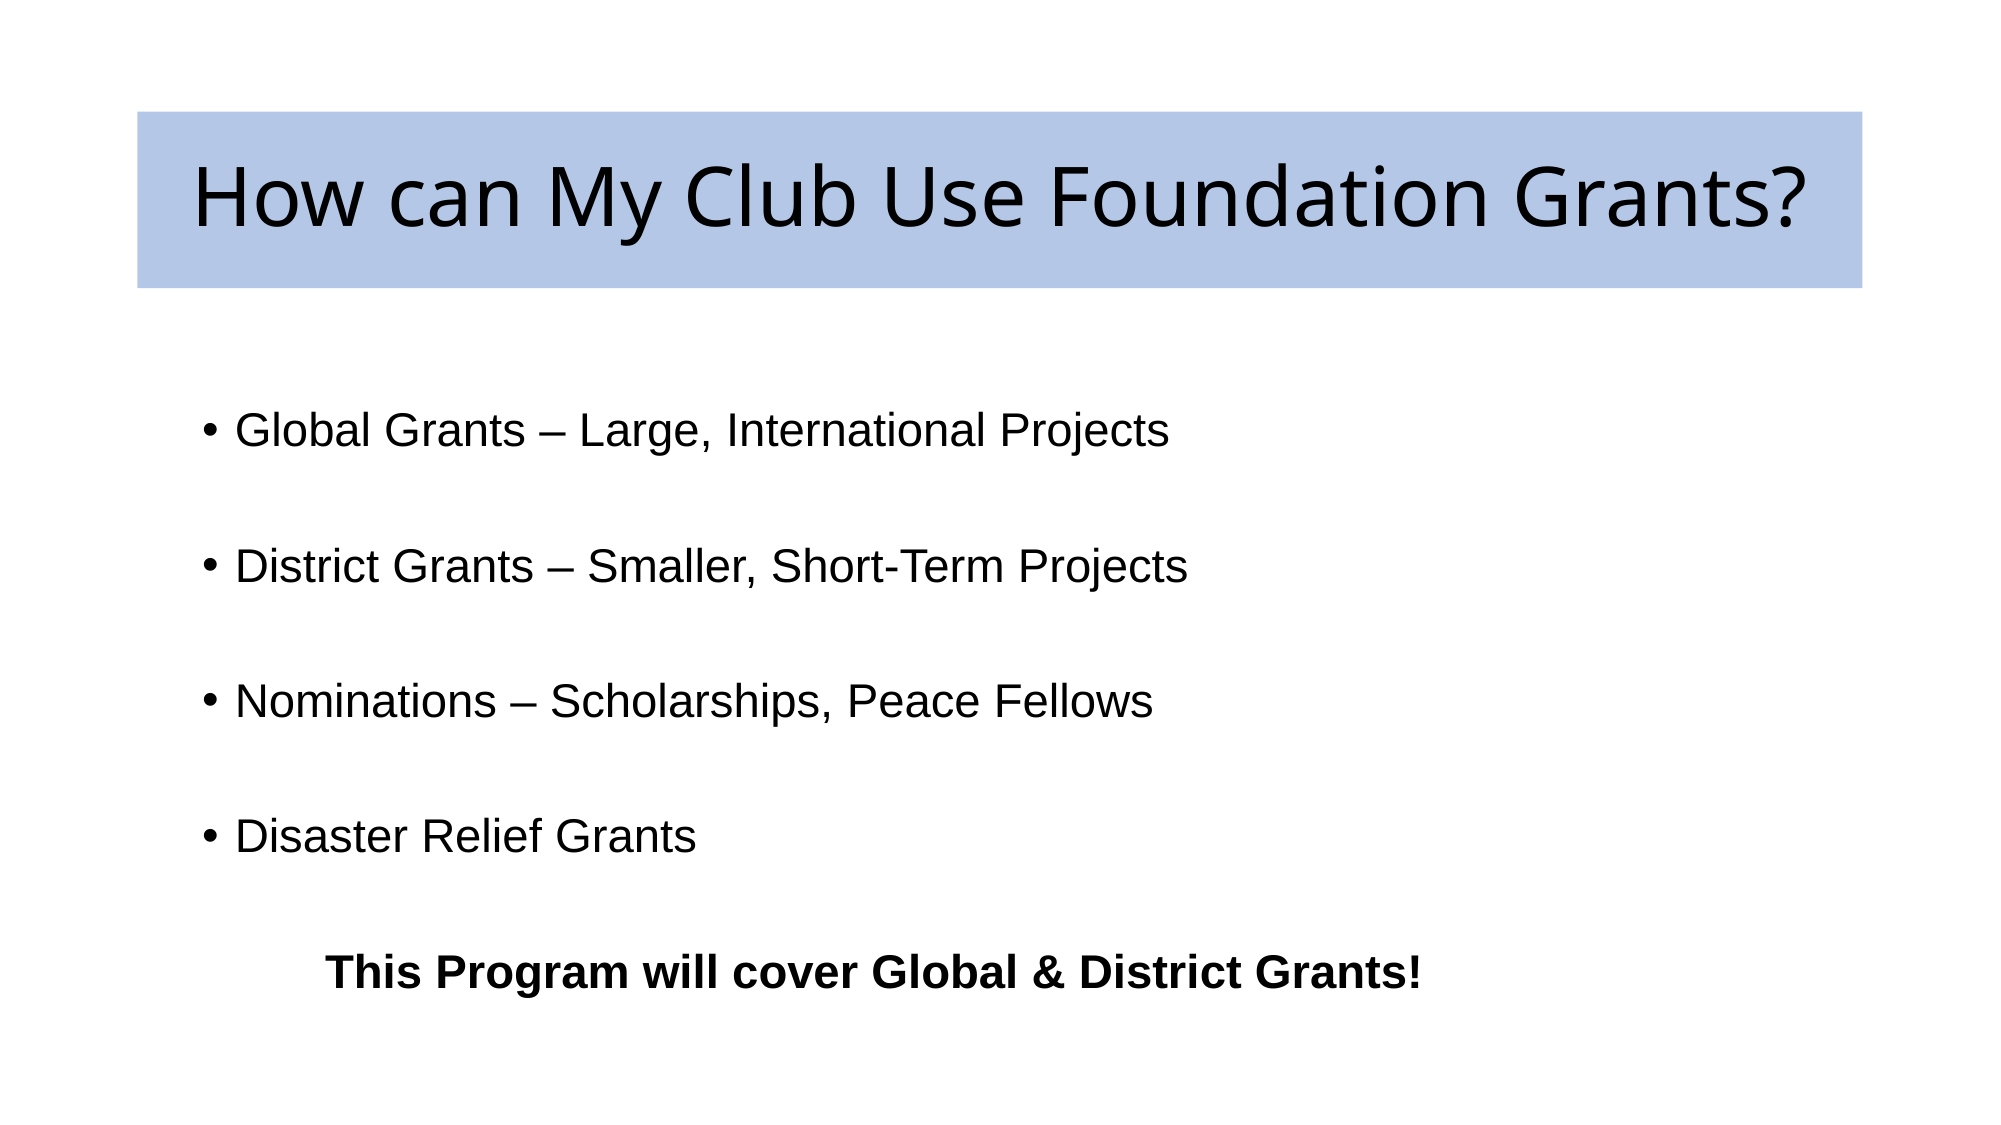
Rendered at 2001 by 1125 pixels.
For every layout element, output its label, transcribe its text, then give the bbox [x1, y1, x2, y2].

list Global Grants – Large, International Projects District Grants – Smaller, Short-Term Projects Nominations – Scholarships, Peace Fellows Disaster Relief Grants This Program will cover Global & District Grants! [187, 398, 1562, 1014]
title How can My Club Use Foundation Grants? [137, 111, 1863, 289]
